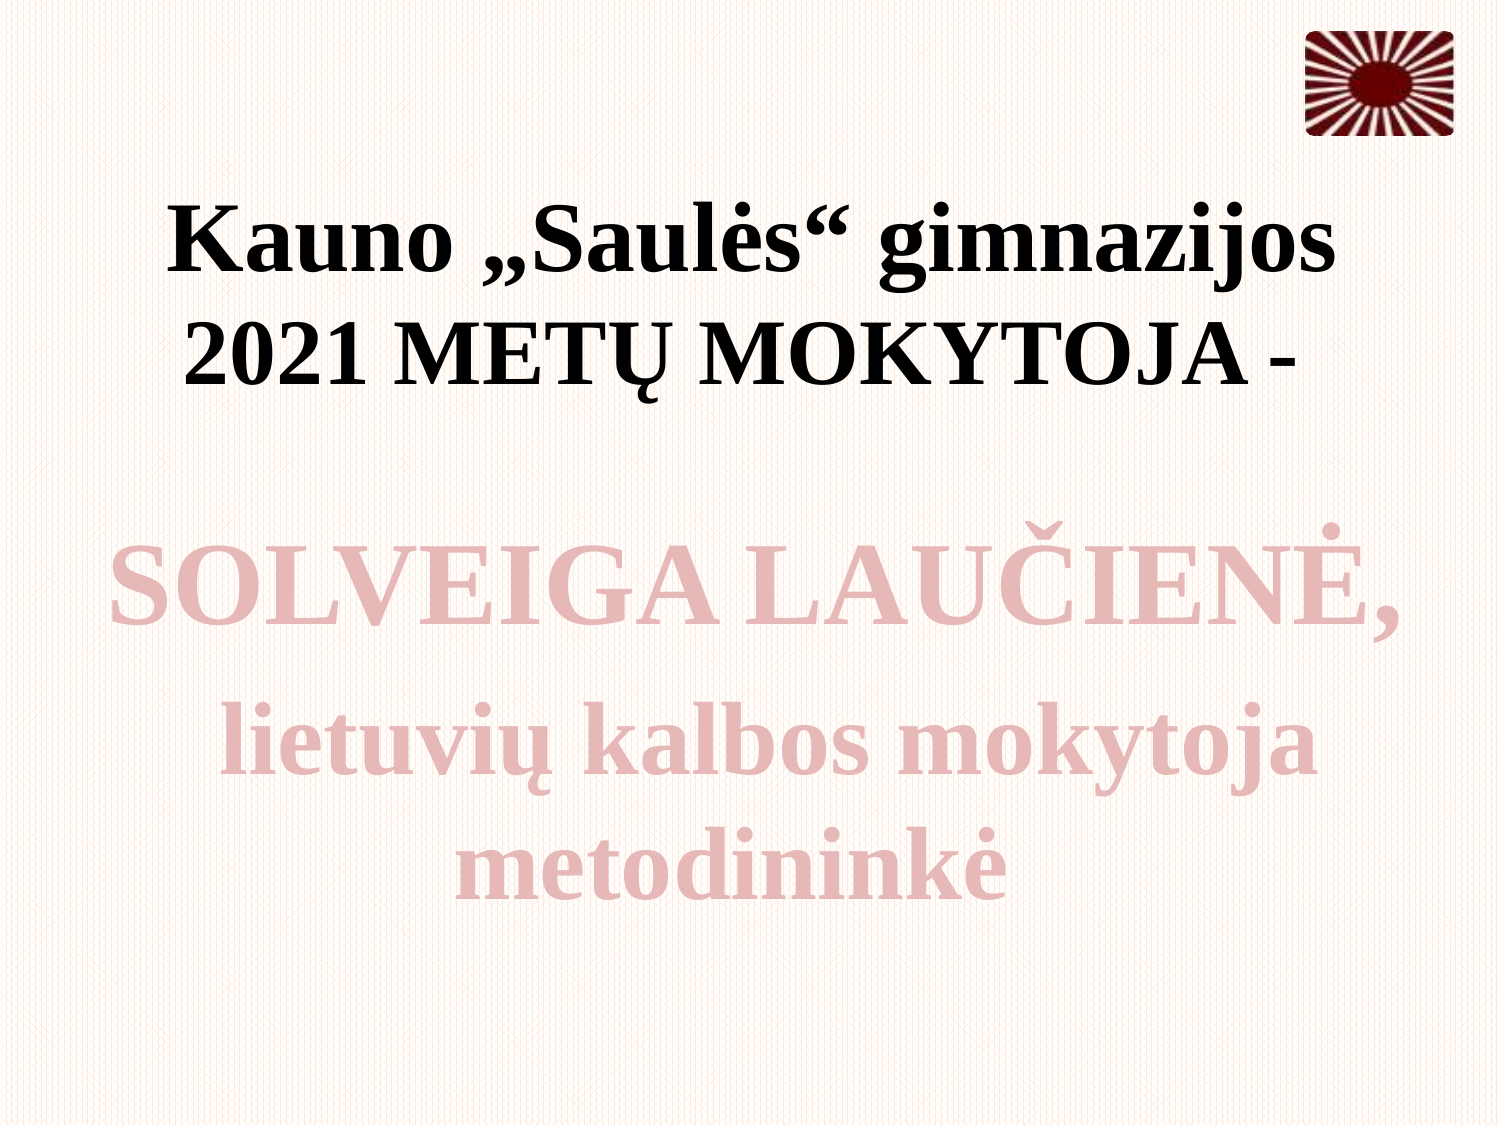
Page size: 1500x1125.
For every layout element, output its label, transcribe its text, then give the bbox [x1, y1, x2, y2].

list SOLVEIGA LAUČIENĖ, lietuvių kalbos mokytoja metodininkė [55, 491, 1486, 1106]
title Kauno „Saulės“ gimnazijos 2021 METŲ MOKYTOJA - [55, 193, 1450, 382]
picture [1304, 30, 1456, 137]
